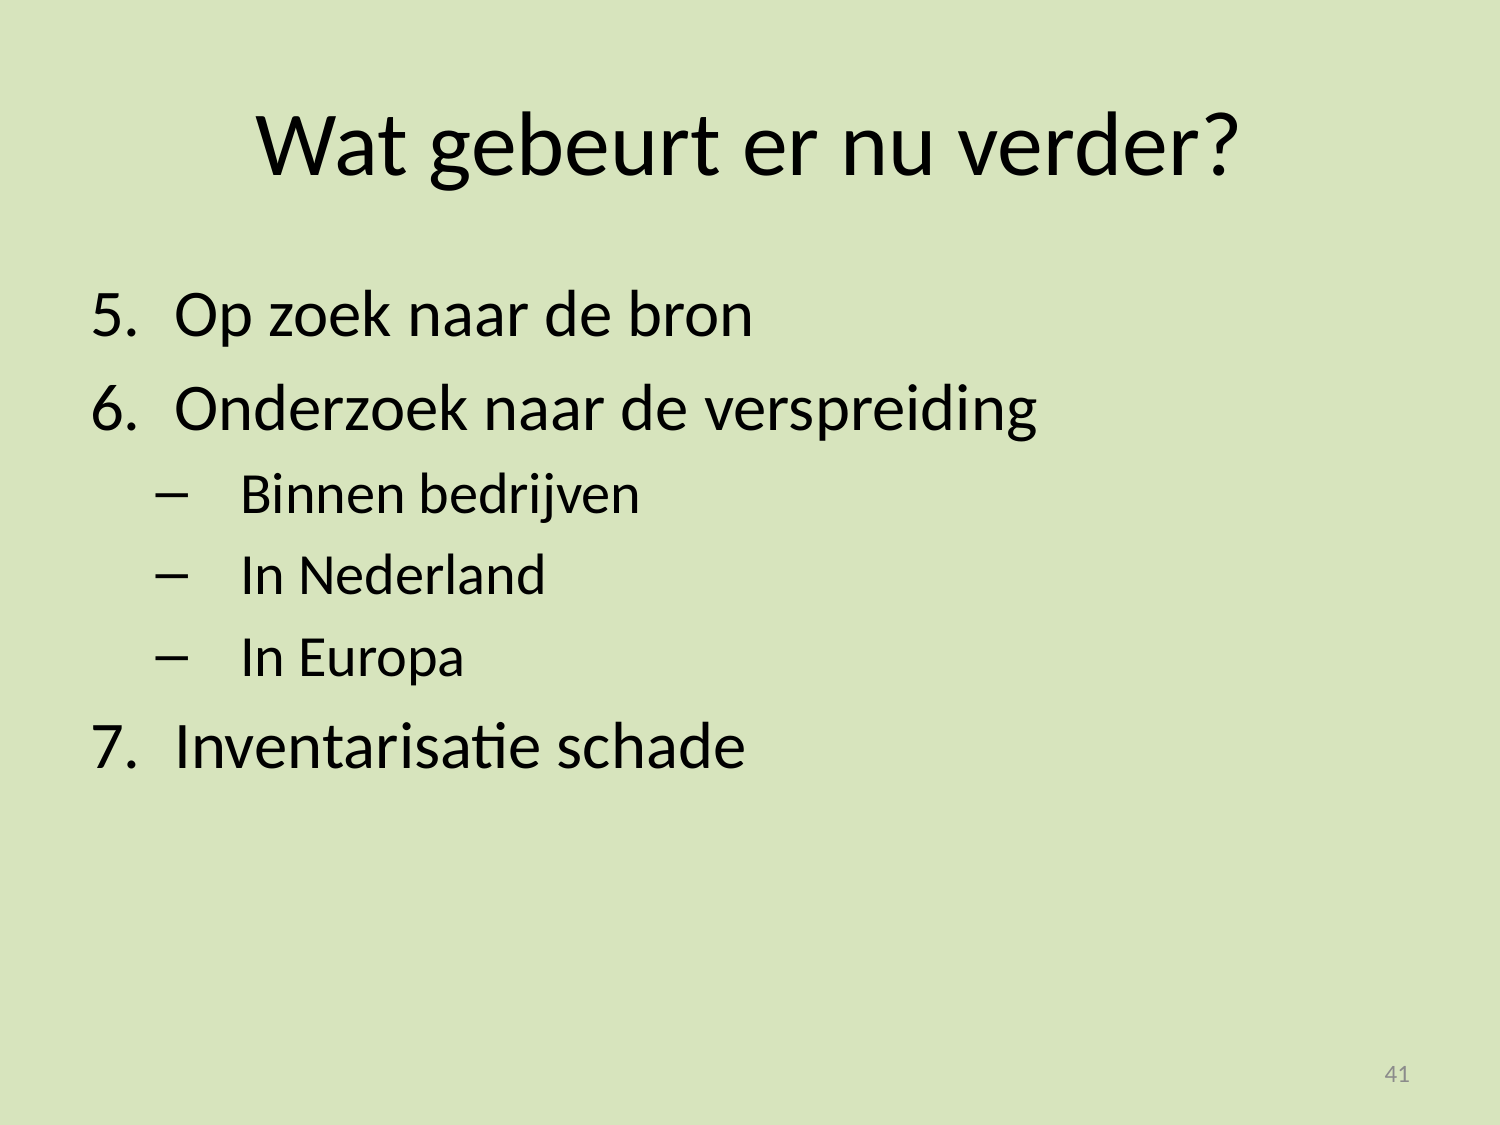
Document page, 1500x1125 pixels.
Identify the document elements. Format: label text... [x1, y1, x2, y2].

list Op zoek naar de bron Onderzoek naar de verspreiding Binnen bedrijven In Nederland In Europa Inventarisatie schade [75, 262, 1425, 1005]
title Wat gebeurt er nu verder? [75, 45, 1425, 233]
slide_number 41 [1074, 1042, 1425, 1103]
